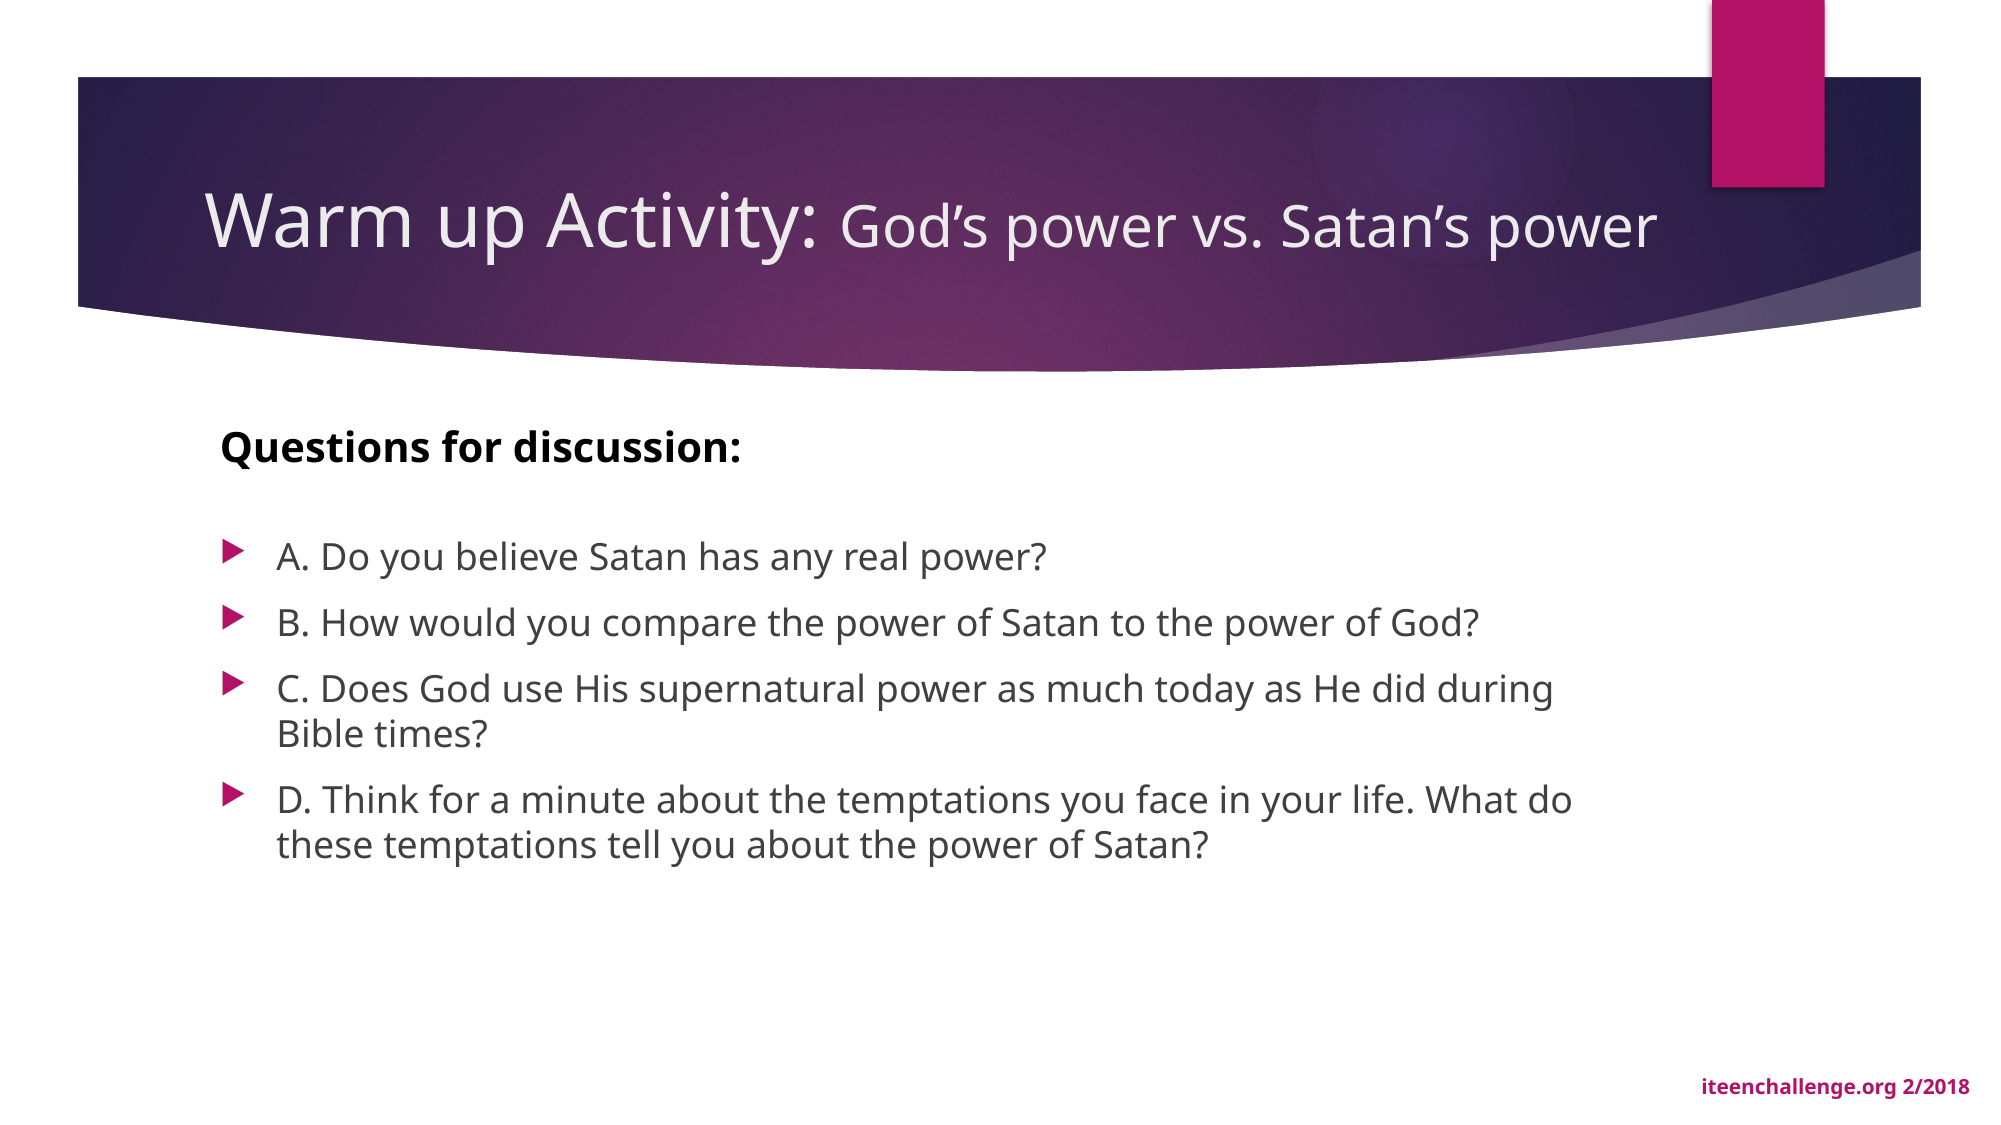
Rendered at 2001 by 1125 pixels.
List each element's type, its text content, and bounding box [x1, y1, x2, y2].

text_box Questions for discussion: [205, 413, 1572, 478]
list A. Do you believe Satan has any real power? B. How would you compare the power of Satan to the power of God? C. Does God use His supernatural power as much today as He did during Bible times? D. Think for a minute about the temptations you face in your life. What do these temptations tell you about the power of Satan? [205, 525, 1653, 1087]
title Warm up Activity: God’s power vs. Satan’s power [189, 159, 1793, 276]
footer iteenchallenge.org 2/2018 [1351, 1061, 1985, 1112]
